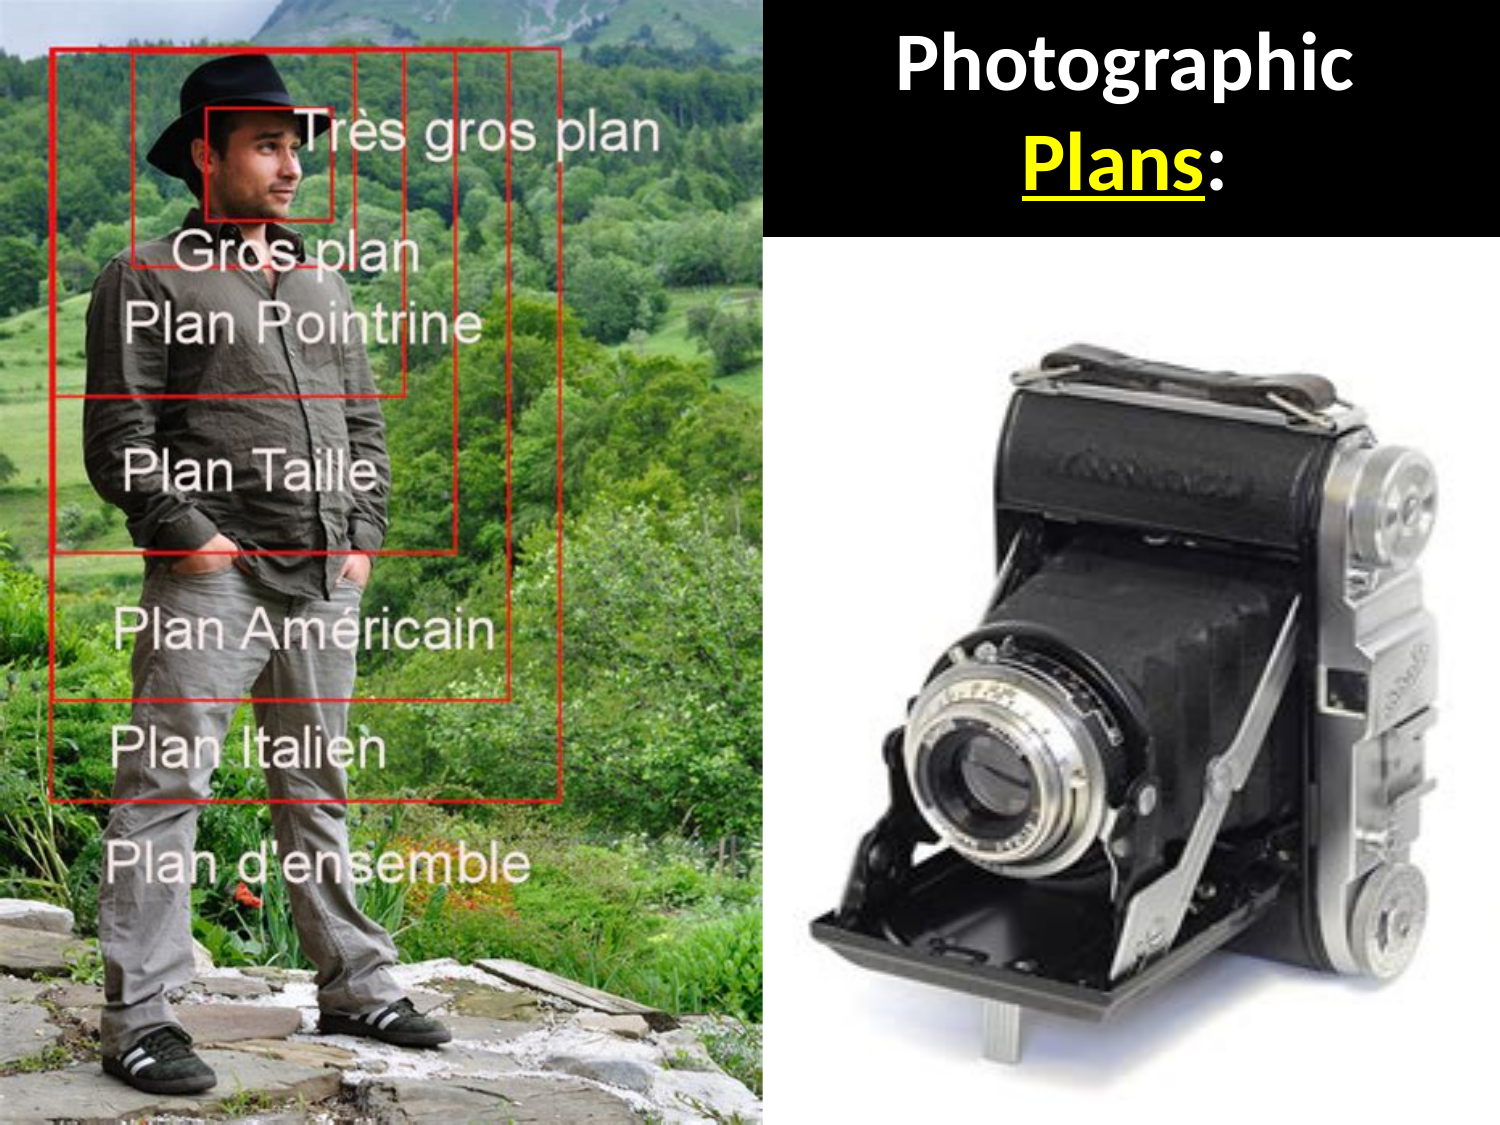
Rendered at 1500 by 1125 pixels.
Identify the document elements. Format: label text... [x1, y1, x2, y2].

text_box Photographic Plans: [763, 0, 1500, 215]
picture [0, 0, 1500, 1125]
